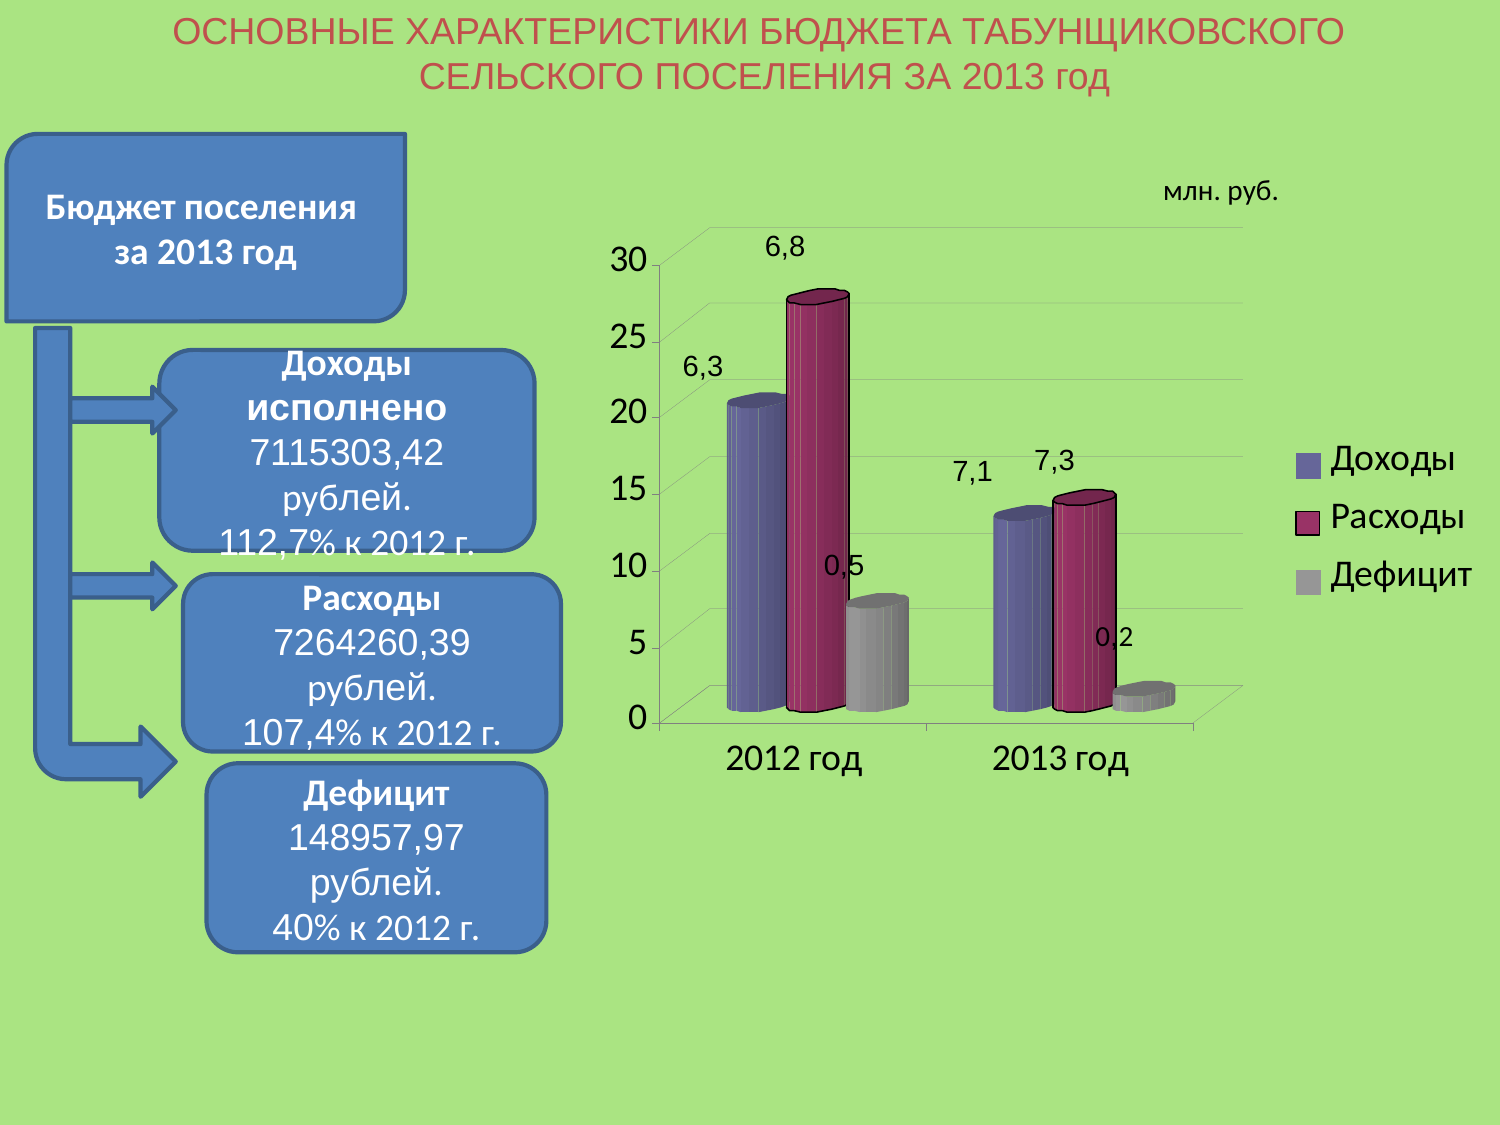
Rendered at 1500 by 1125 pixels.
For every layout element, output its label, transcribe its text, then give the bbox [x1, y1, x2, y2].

text_box млн. руб. [1148, 163, 1301, 194]
text_box Дефицит 148957,97 рублей. 40% к 2012 г. [204, 761, 549, 955]
text_box ОСНОВНЫЕ ХАРАКТЕРИСТИКИ БЮДЖЕТА ТАБУНЩИКОВСКОГО СЕЛЬСКОГО ПОСЕЛЕНИЯ ЗА 2013 год [29, 0, 1500, 150]
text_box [565, 196, 1500, 848]
text_box [33, 325, 178, 799]
text_box Бюджет поселения за 2013 год [4, 132, 408, 324]
text_box Доходы исполнено 7115303,42 рублей. 112,7% к 2012 г. [157, 347, 537, 553]
text_box [68, 560, 178, 612]
text_box [68, 384, 178, 436]
text_box Расходы 7264260,39 рублей. 107,4% к 2012 г. [180, 572, 560, 754]
